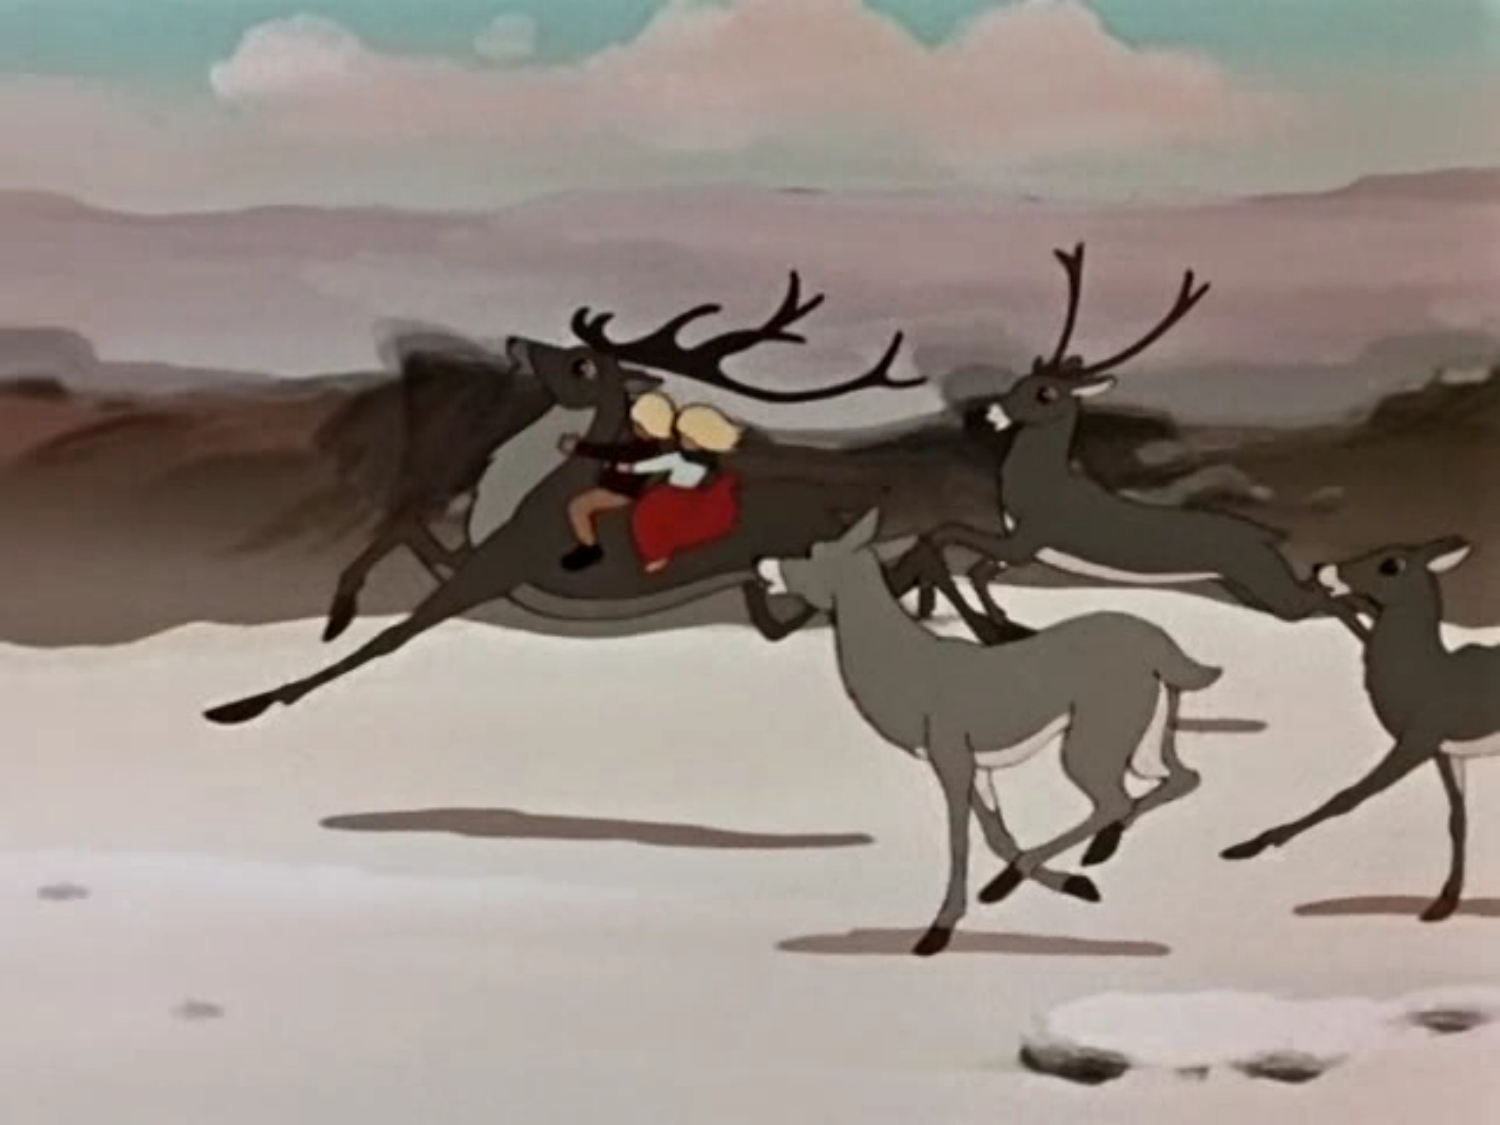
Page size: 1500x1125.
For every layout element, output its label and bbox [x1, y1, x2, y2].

list [0, 0, 1500, 1125]
